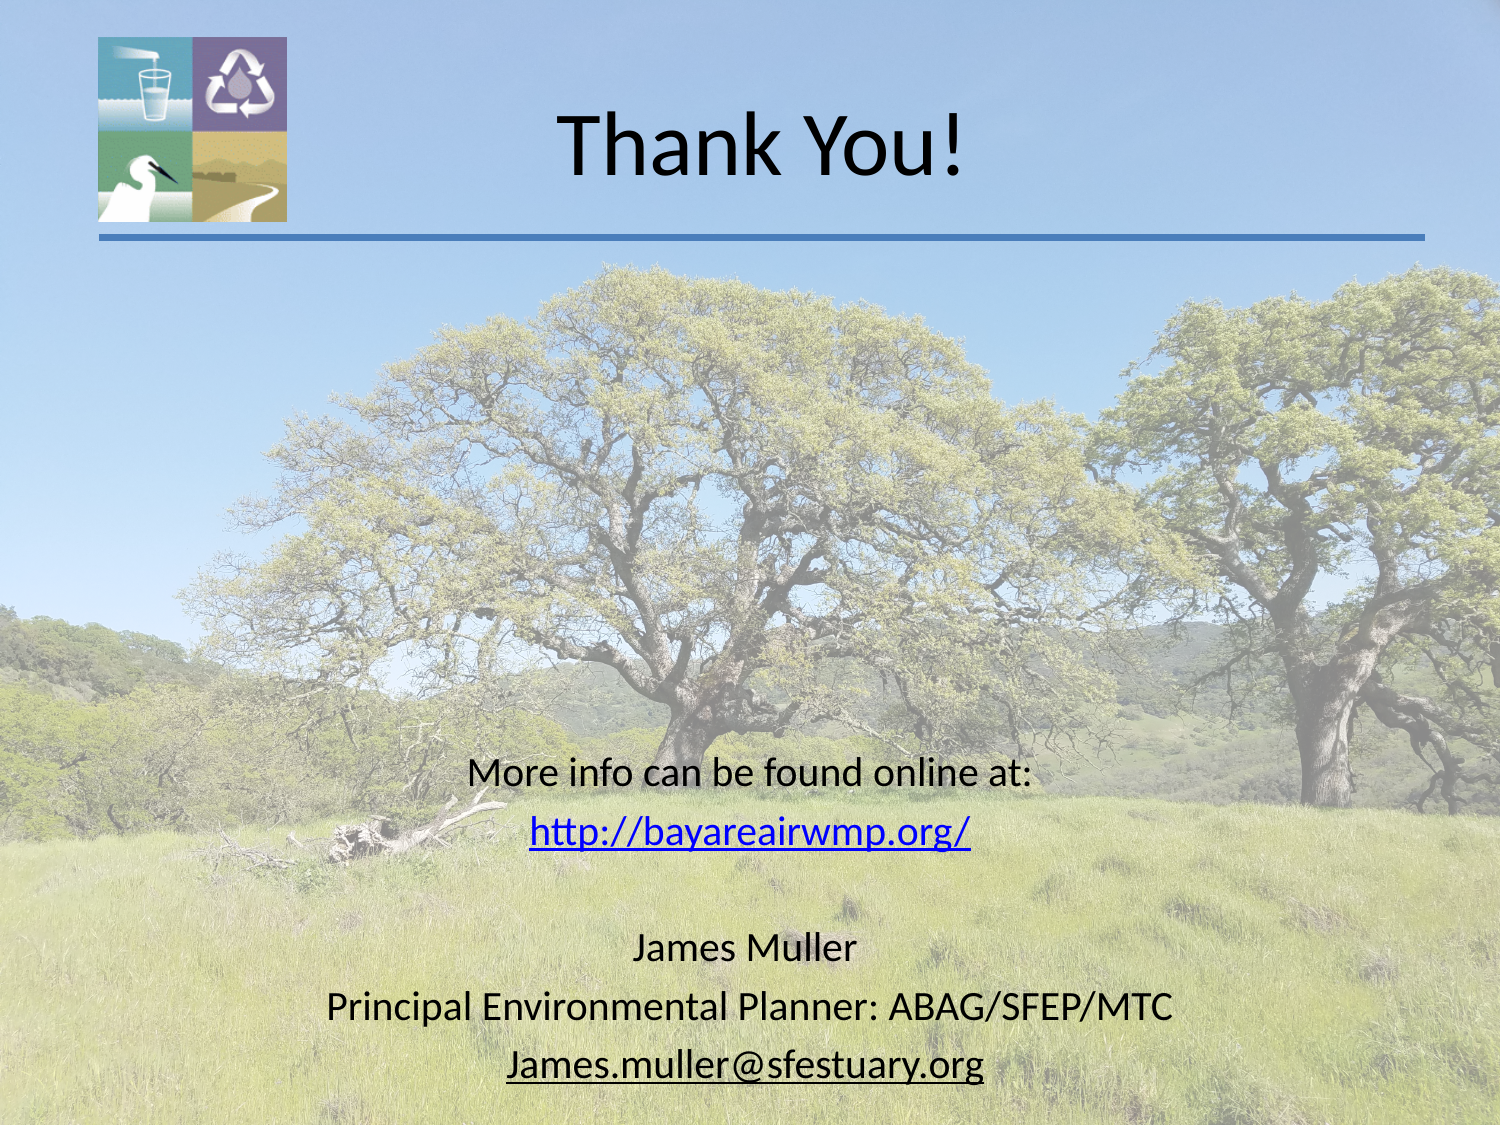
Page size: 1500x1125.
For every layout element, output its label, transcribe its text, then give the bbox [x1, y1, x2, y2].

list More info can be found online at: http://bayareairwmp.org/ James Muller Principal Environmental Planner: ABAG/SFEP/MTC James.muller@sfestuary.org [87, 737, 1413, 1125]
title Thank You! [99, 45, 1425, 233]
picture [98, 37, 287, 222]
